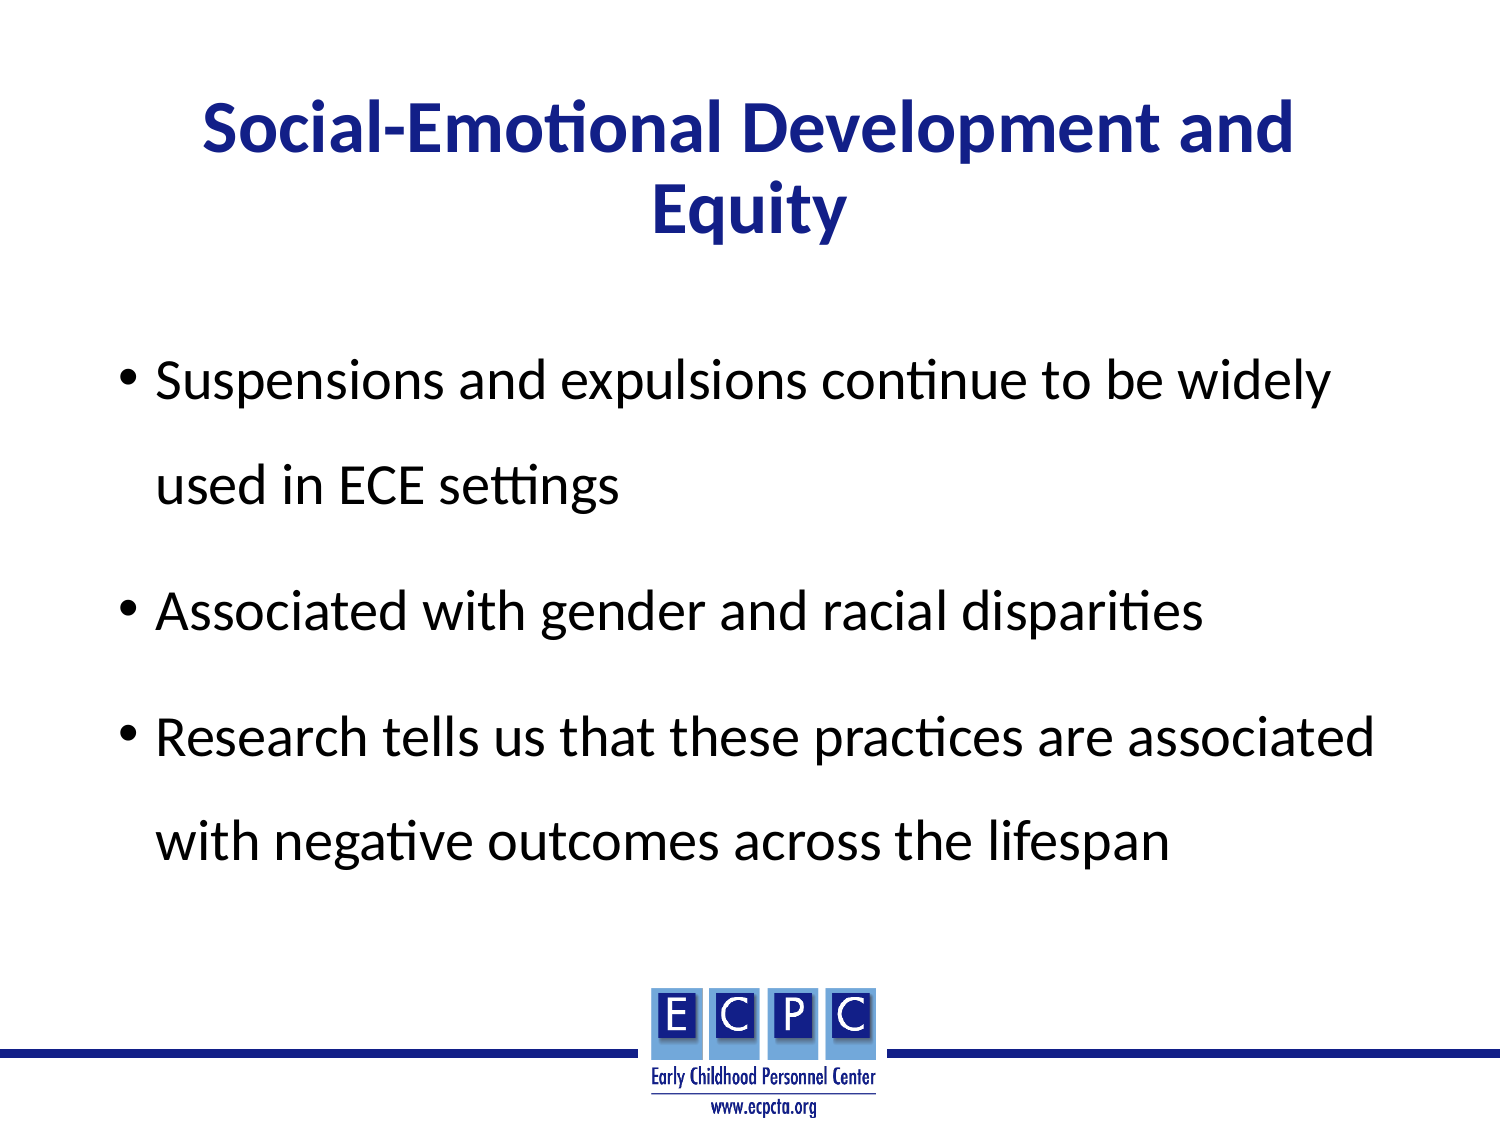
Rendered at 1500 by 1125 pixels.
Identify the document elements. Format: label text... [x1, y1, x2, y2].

picture [651, 1014, 876, 1118]
title Social-Emotional Development and Equity [103, 59, 1397, 278]
list Suspensions and expulsions continue to be widely used in ECE settings Associated with gender and racial disparities Research tells us that these practices are associated with negative outcomes across the lifespan [103, 299, 1397, 1014]
